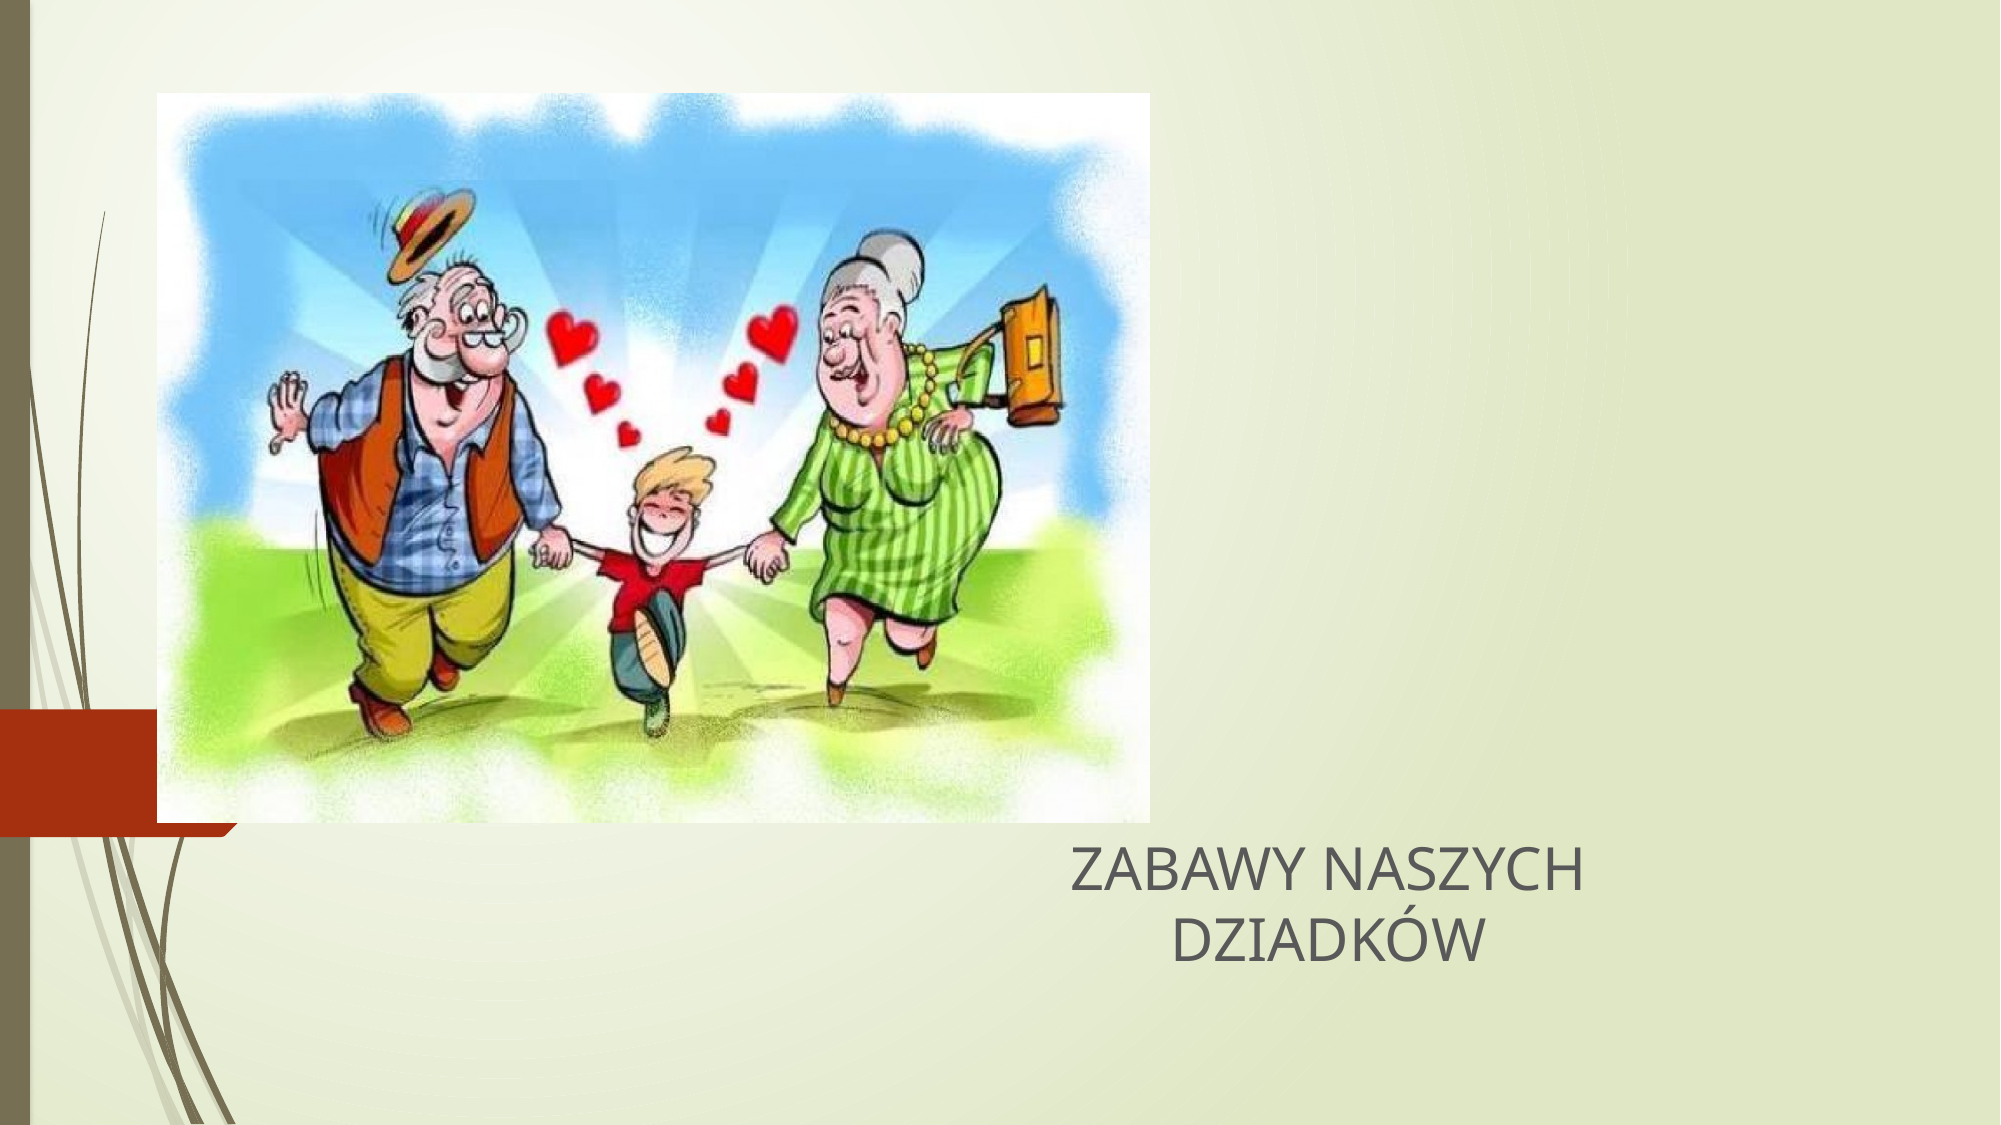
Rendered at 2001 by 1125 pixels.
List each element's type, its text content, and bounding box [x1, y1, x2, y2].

picture [156, 93, 1151, 824]
subtitle ZABAWY NASZYCH DZIADKÓW [907, 823, 1750, 982]
